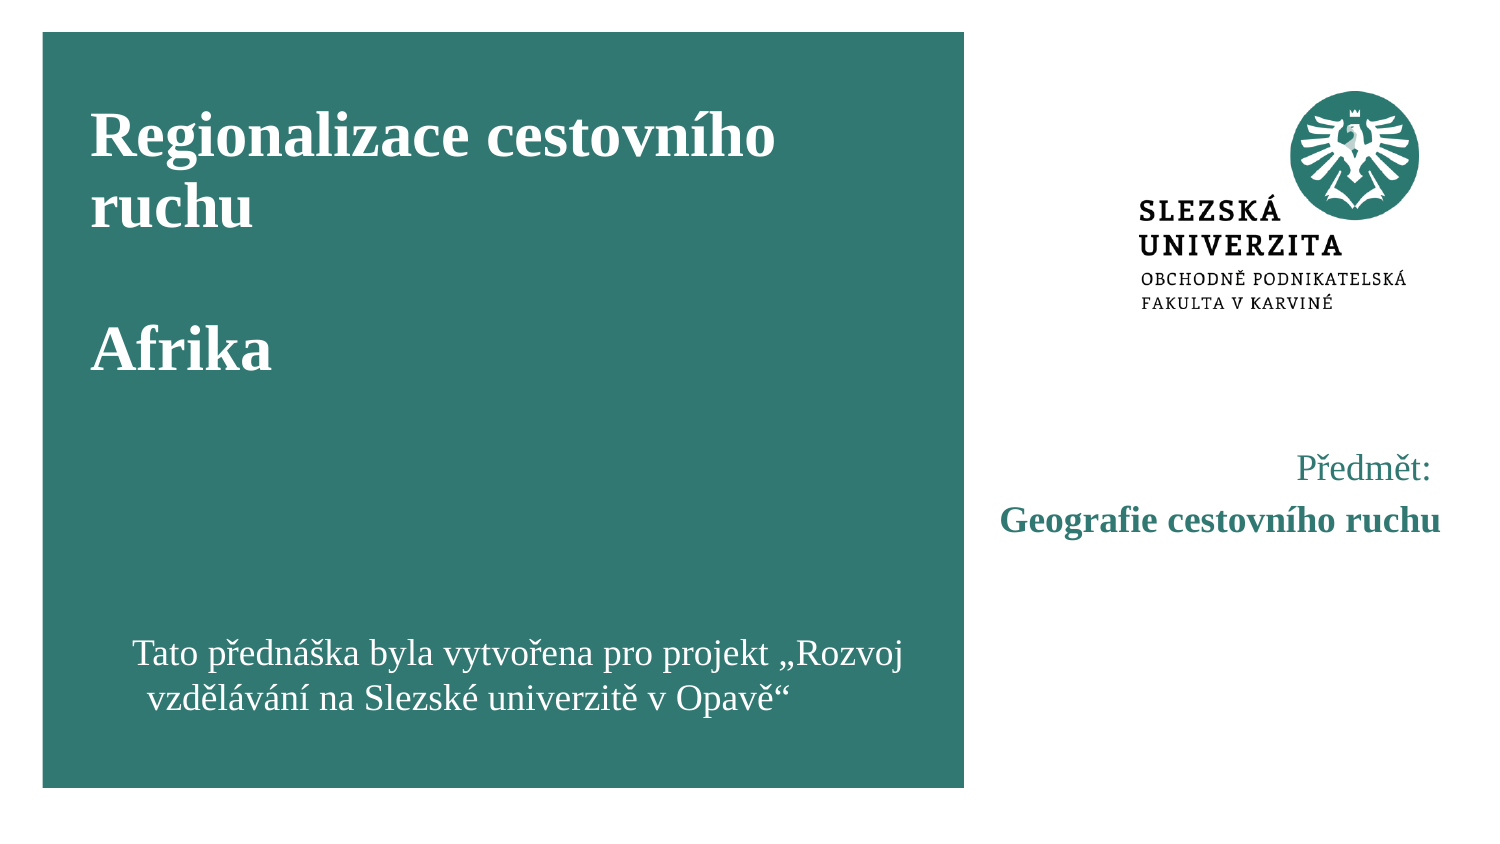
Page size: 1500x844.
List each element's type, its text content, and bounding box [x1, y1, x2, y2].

text_box [42, 116, 962, 124]
text_box [40, 30, 966, 790]
text_box [42, 230, 962, 471]
picture [1139, 90, 1419, 309]
title Regionalizace cestovního ruchu Afrika [75, 91, 962, 116]
text_box Tato přednáška byla vytvořena pro projekt „Rozvoj vzdělávání na Slezské univerzitě v Opavě“Opavě [81, 620, 955, 726]
text_box Předmět: Geografie cestovního ruchu [959, 434, 1457, 624]
text_box [42, 124, 963, 230]
